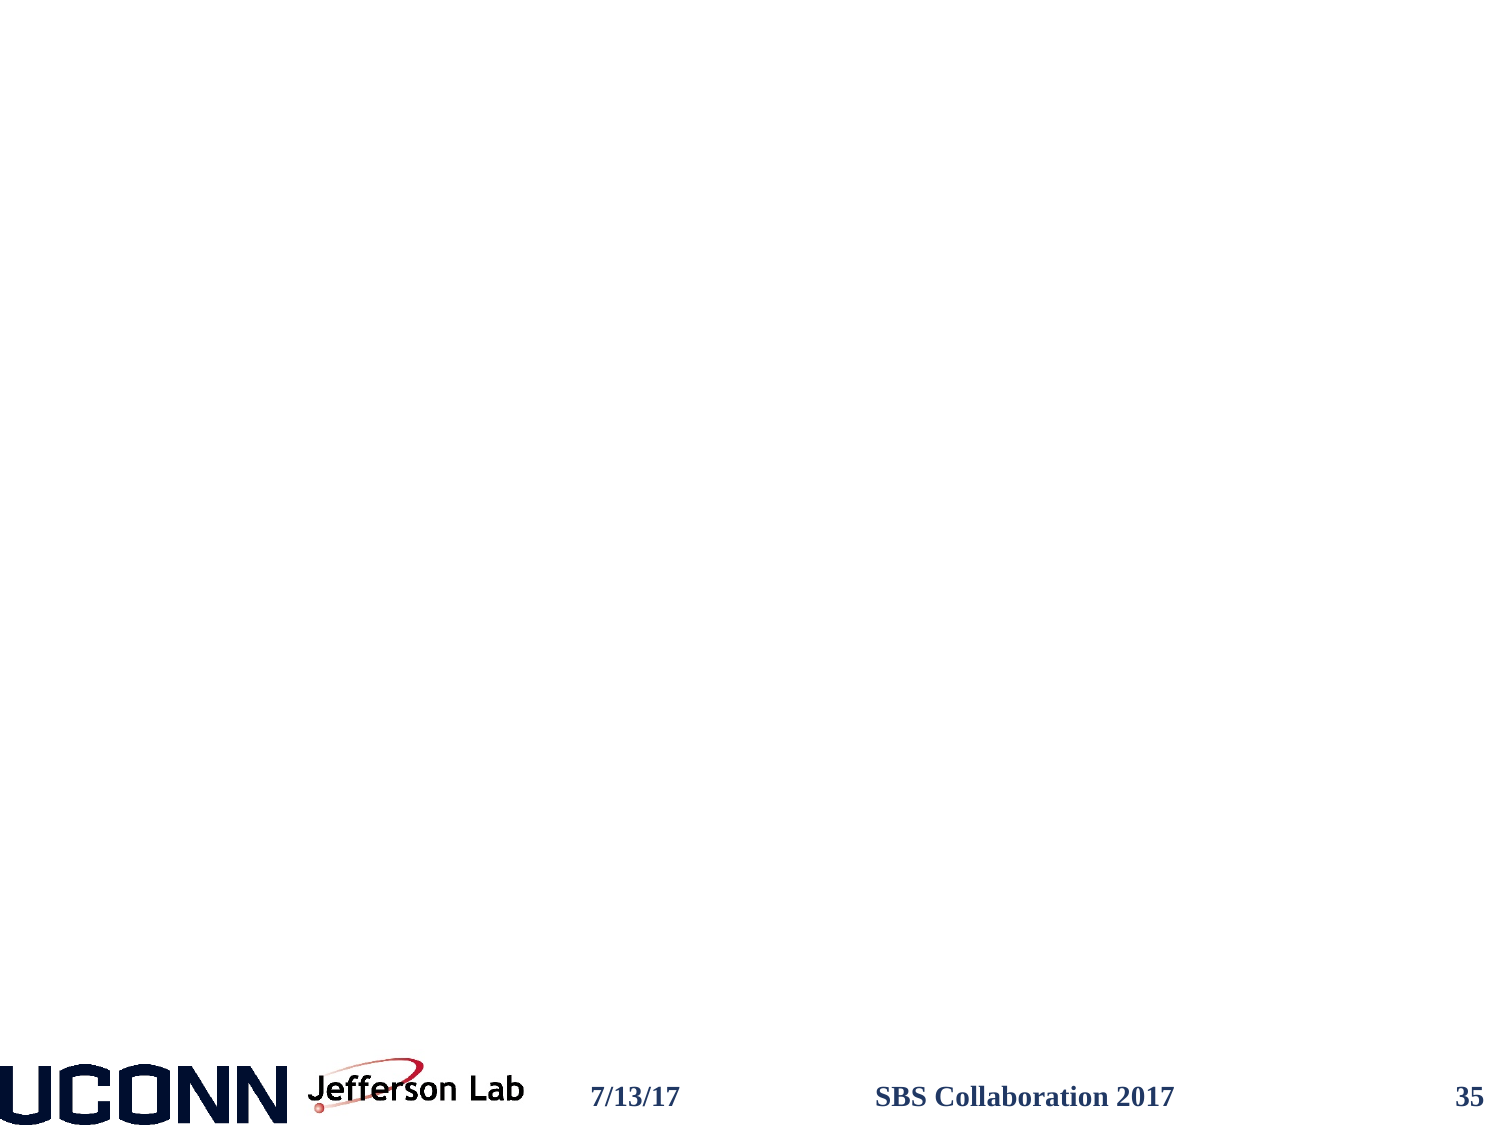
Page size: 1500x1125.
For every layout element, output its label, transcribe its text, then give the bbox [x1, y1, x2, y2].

picture [0, 1064, 287, 1125]
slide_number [540, 1065, 731, 1125]
footer SBS Collaboration 2017 [737, 1065, 1313, 1125]
picture [293, 1049, 534, 1125]
slide_number 35 [1313, 1065, 1500, 1125]
